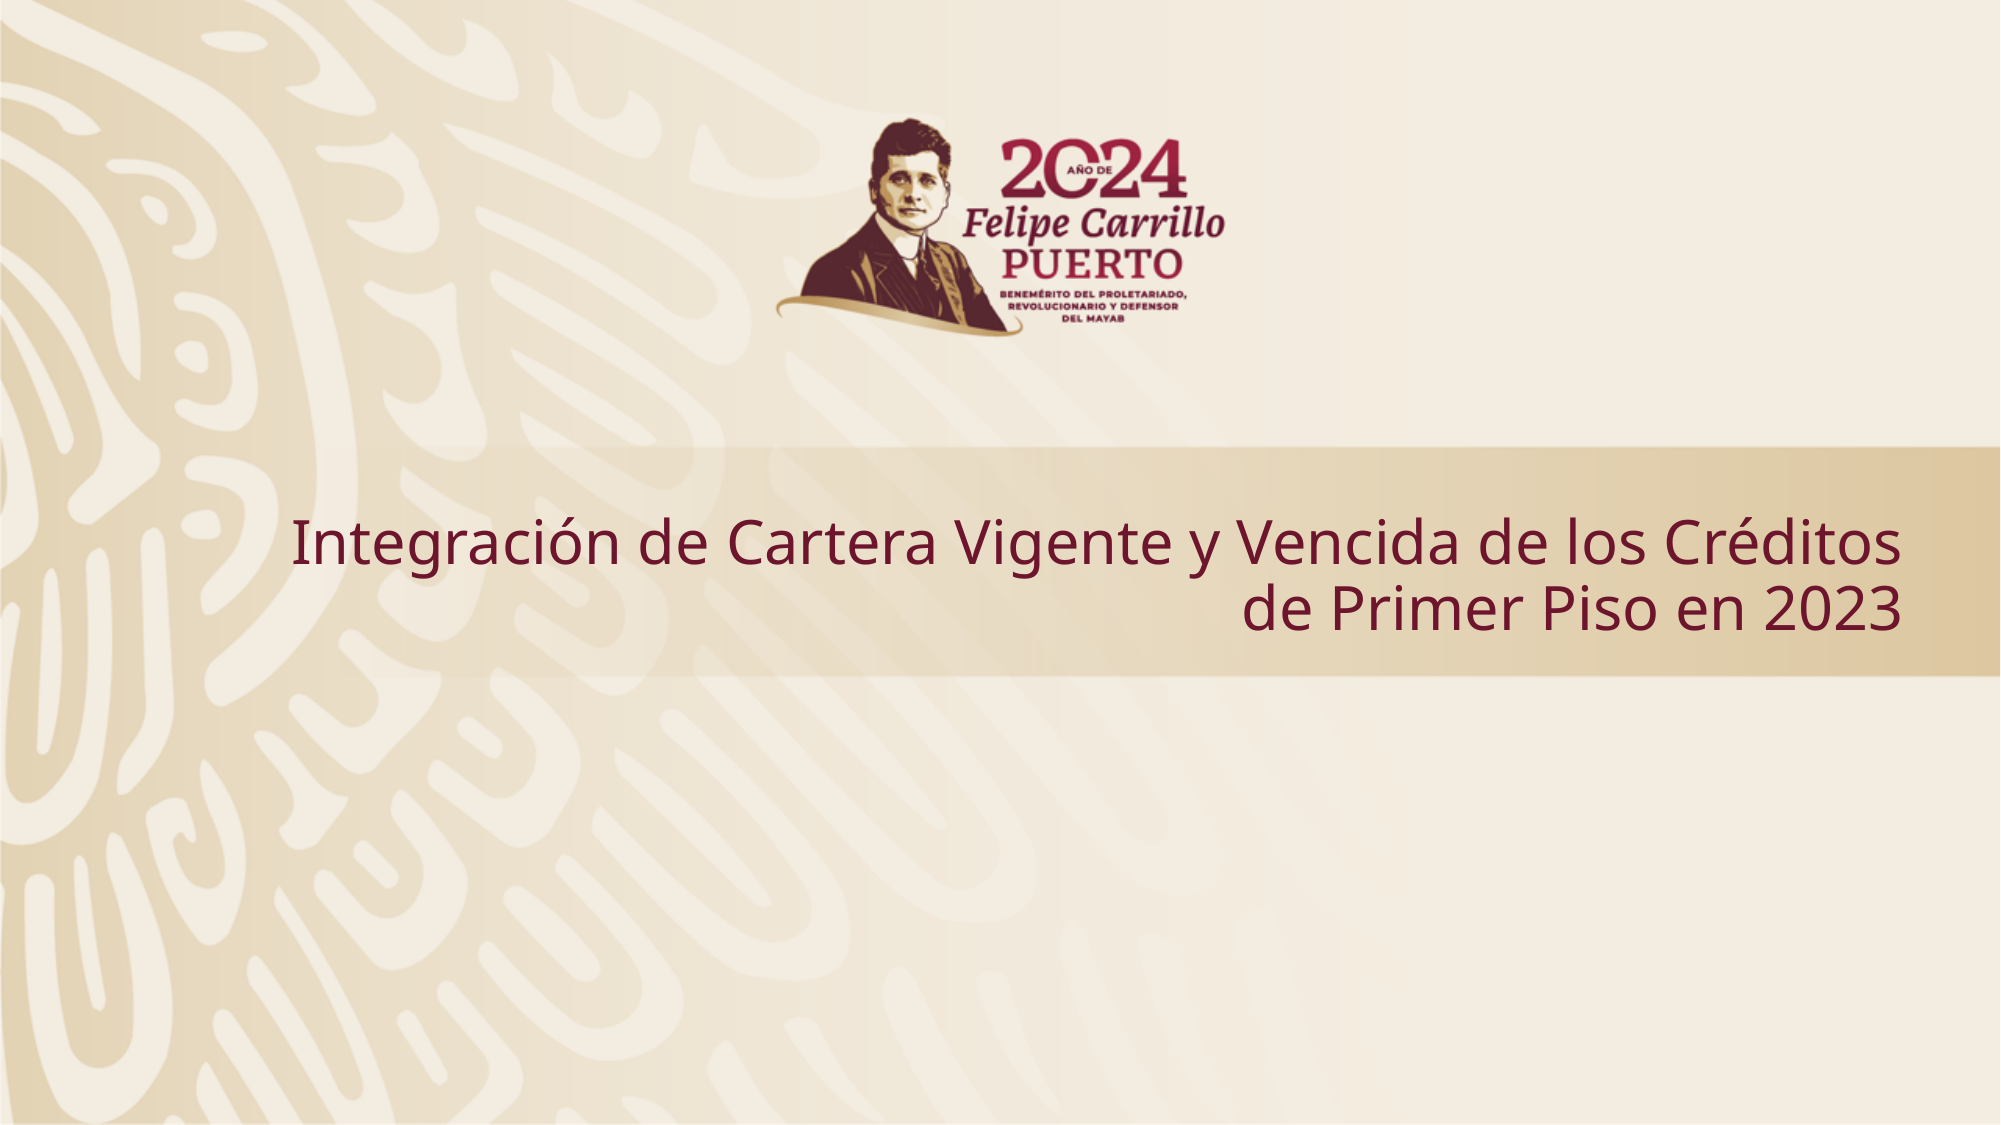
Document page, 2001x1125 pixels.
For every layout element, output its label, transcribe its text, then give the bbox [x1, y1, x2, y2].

picture [0, 0, 2001, 1125]
list Integración de Cartera Vigente y Vencida de los Créditos de Primer Piso en 2023 [196, 504, 1919, 652]
